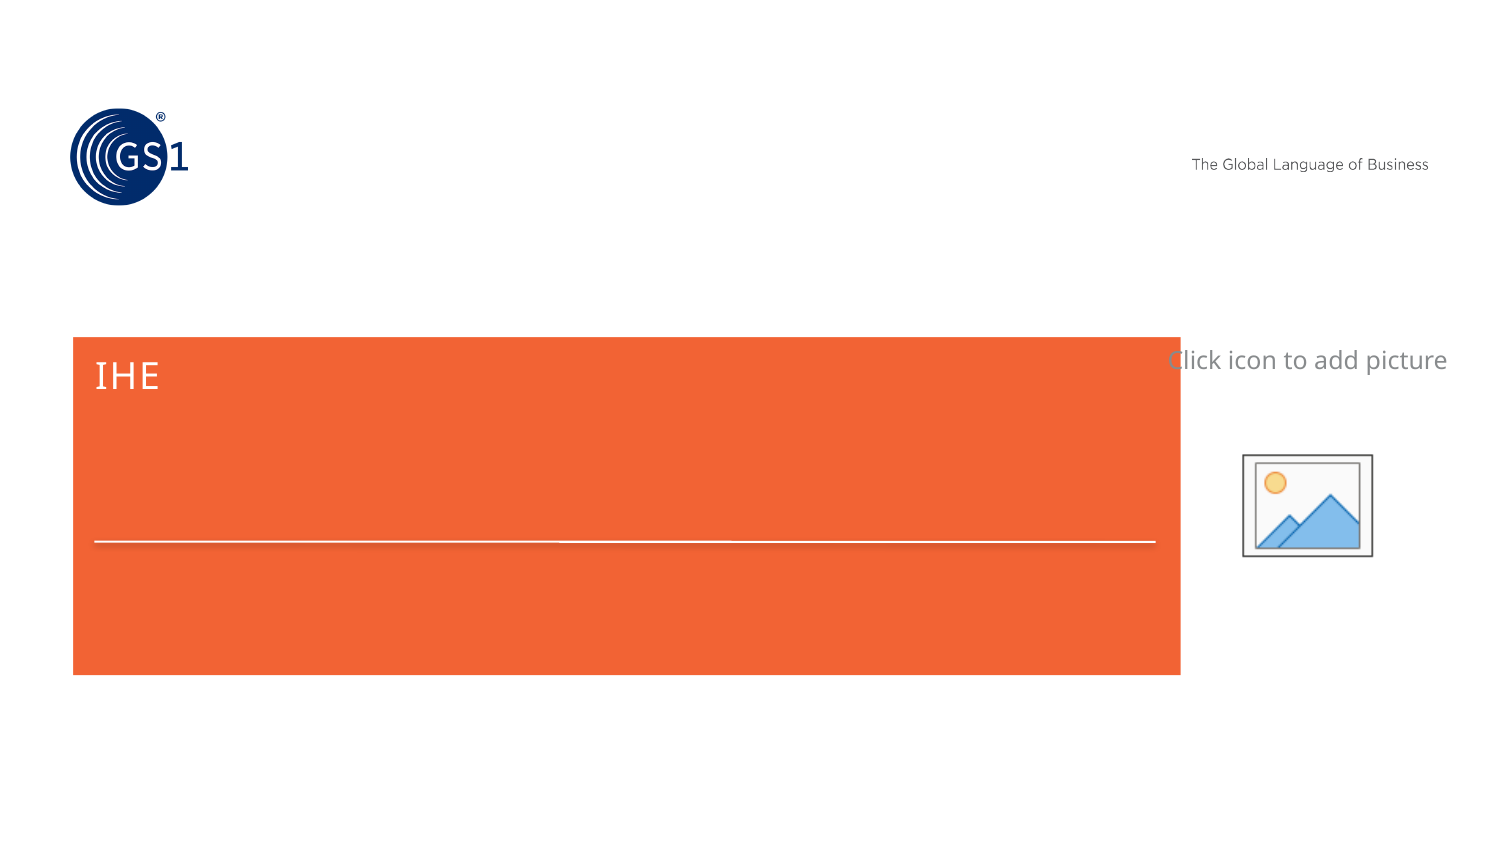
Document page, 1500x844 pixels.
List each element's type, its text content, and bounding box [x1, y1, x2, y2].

picture [0, 0, 1500, 844]
title IHE [94, 352, 1157, 442]
